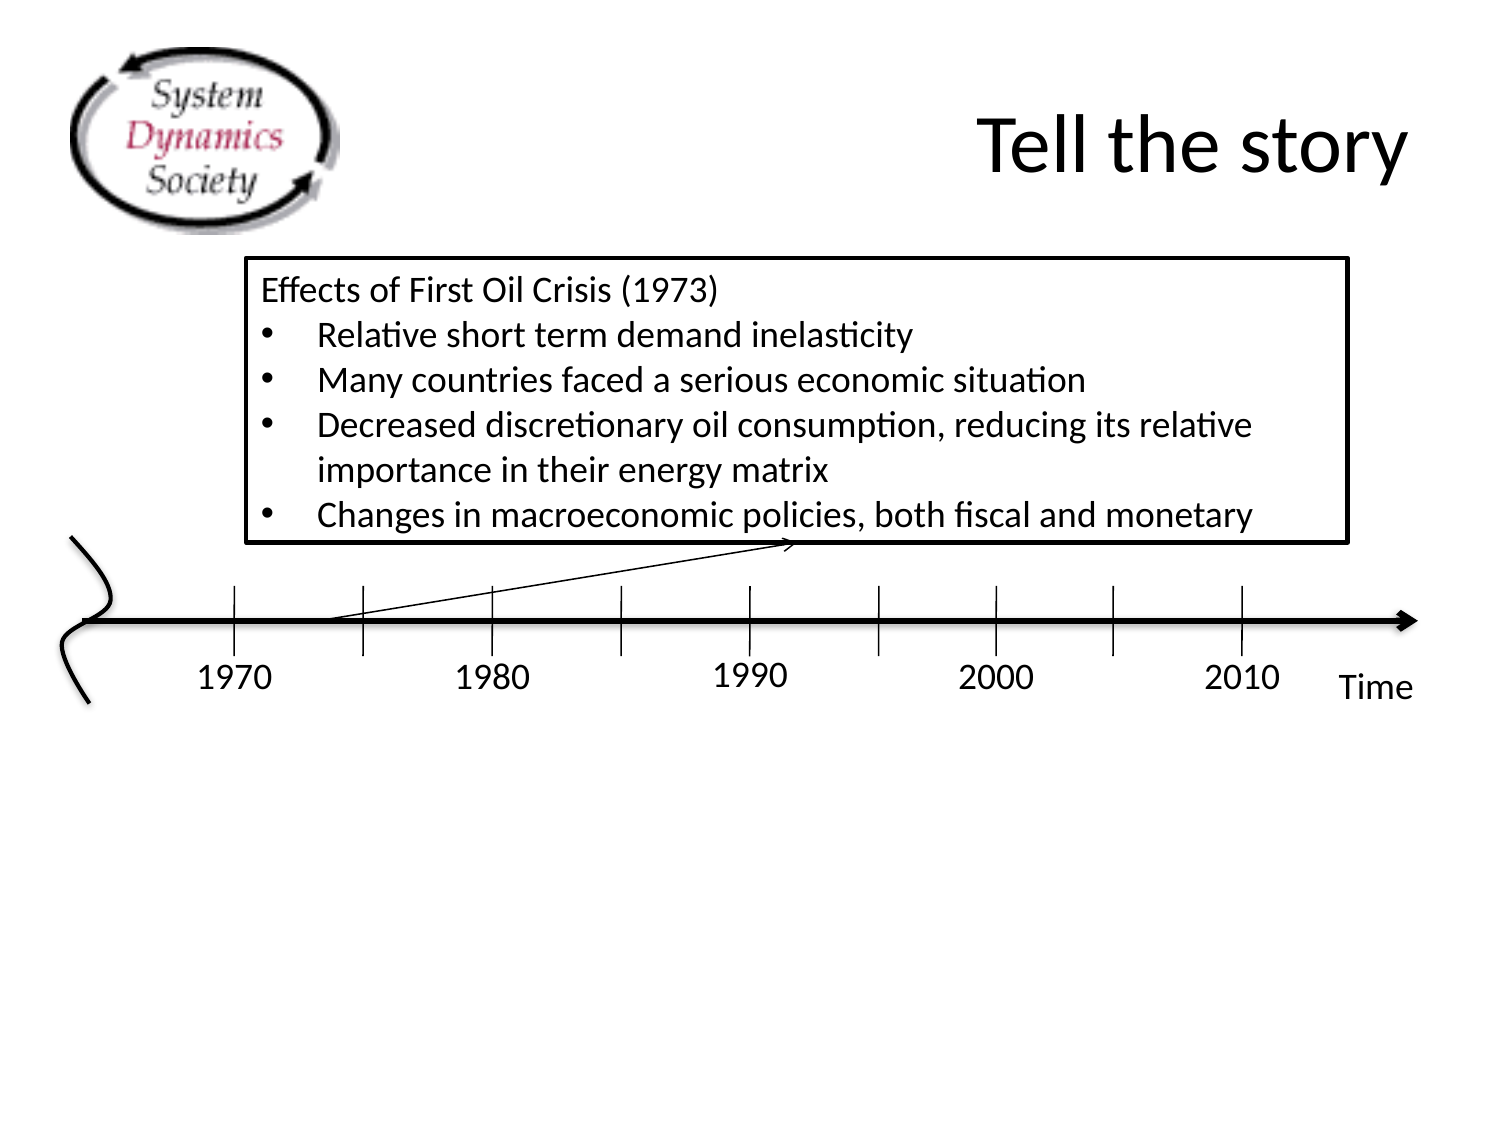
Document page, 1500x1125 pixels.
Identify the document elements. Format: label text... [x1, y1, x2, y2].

text_box 1980 [433, 644, 551, 705]
text_box Effects of First Oil Crisis (1973) Relative short term demand inelasticity Many countries faced a serious economic situation Decreased discretionary oil consumption, reducing its relative importance in their energy matrix Changes in macroeconomic policies, both fiscal and monetary [244, 256, 1350, 545]
text_box 1990 [691, 642, 809, 703]
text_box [316, 545, 798, 622]
picture [70, 47, 340, 235]
text_box 2000 [937, 644, 1055, 705]
title Tell the story [75, 45, 1425, 233]
text_box [59, 535, 113, 705]
text_box 1970 [175, 644, 293, 705]
text_box Time [1323, 654, 1429, 714]
text_box 2010 [1183, 644, 1301, 705]
